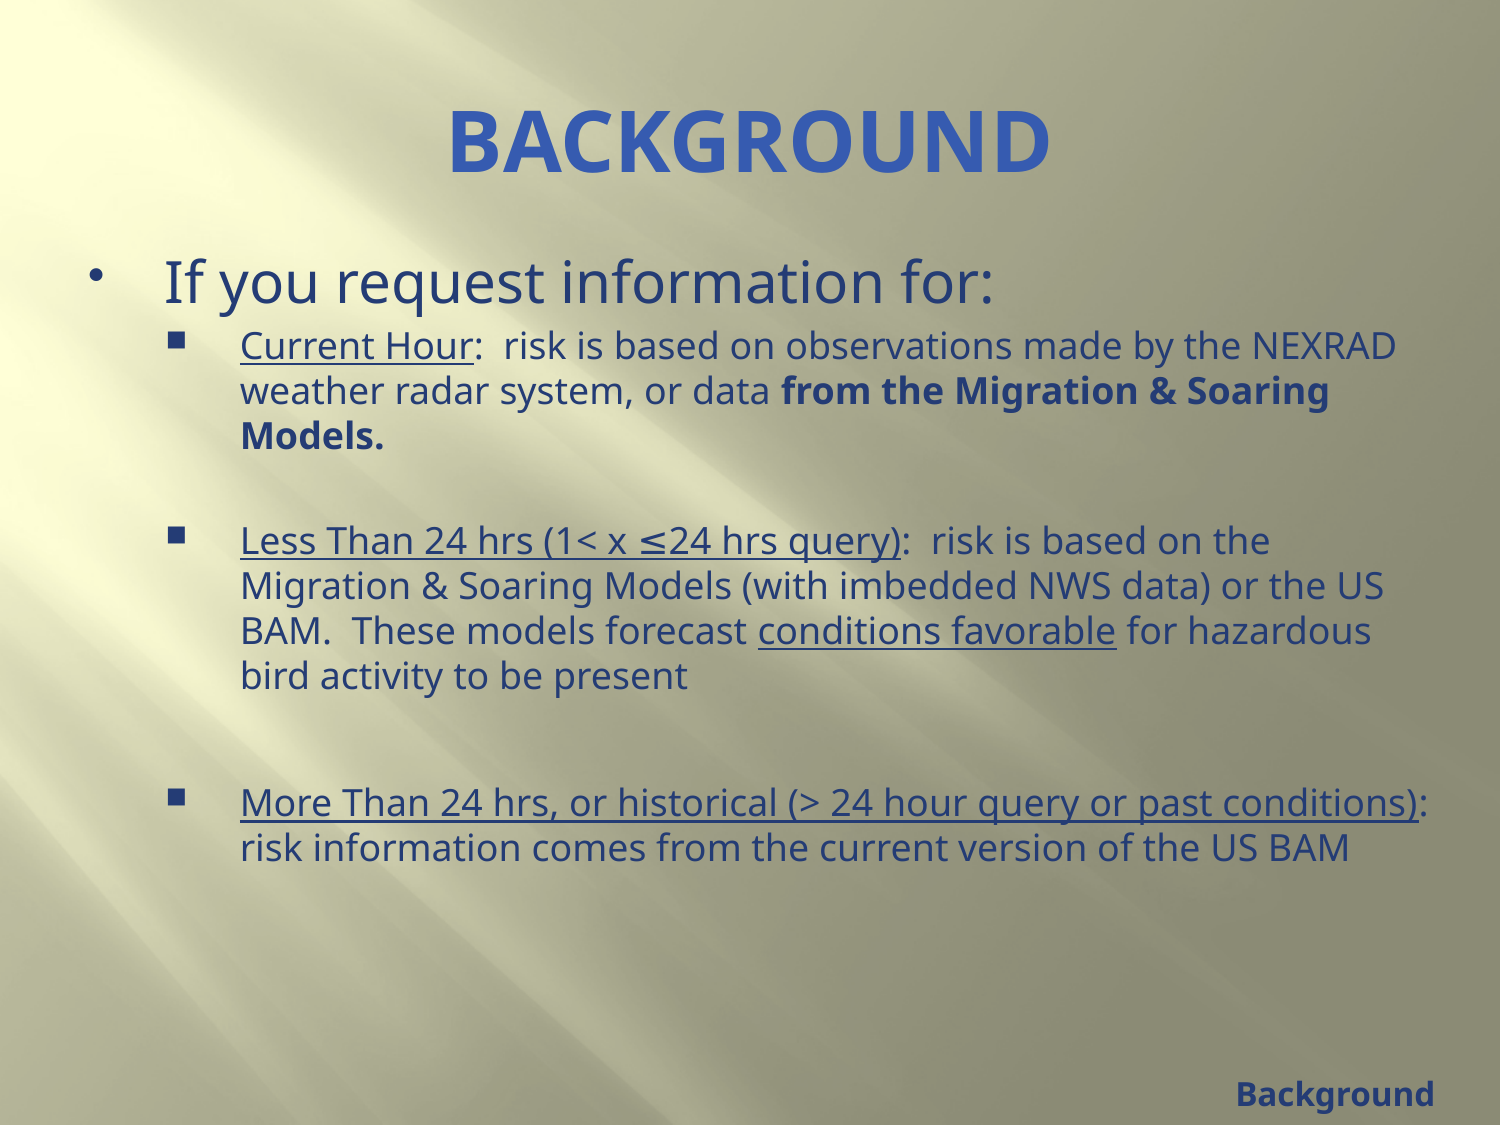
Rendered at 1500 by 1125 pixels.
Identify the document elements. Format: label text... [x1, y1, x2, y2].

list If you request information for: Current Hour: risk is based on observations made by the NEXRAD weather radar system, or data from the Migration & Soaring Models. Less Than 24 hrs (1< x ≤24 hrs query): risk is based on the Migration & Soaring Models (with imbedded NWS data) or the US BAM. These models forecast conditions favorable for hazardous bird activity to be present More Than 24 hrs, or historical (> 24 hour query or past conditions): risk information comes from the current version of the US BAM [75, 237, 1463, 1025]
title BACKGROUND [0, 45, 1500, 233]
text_box Background [1212, 1065, 1451, 1121]
